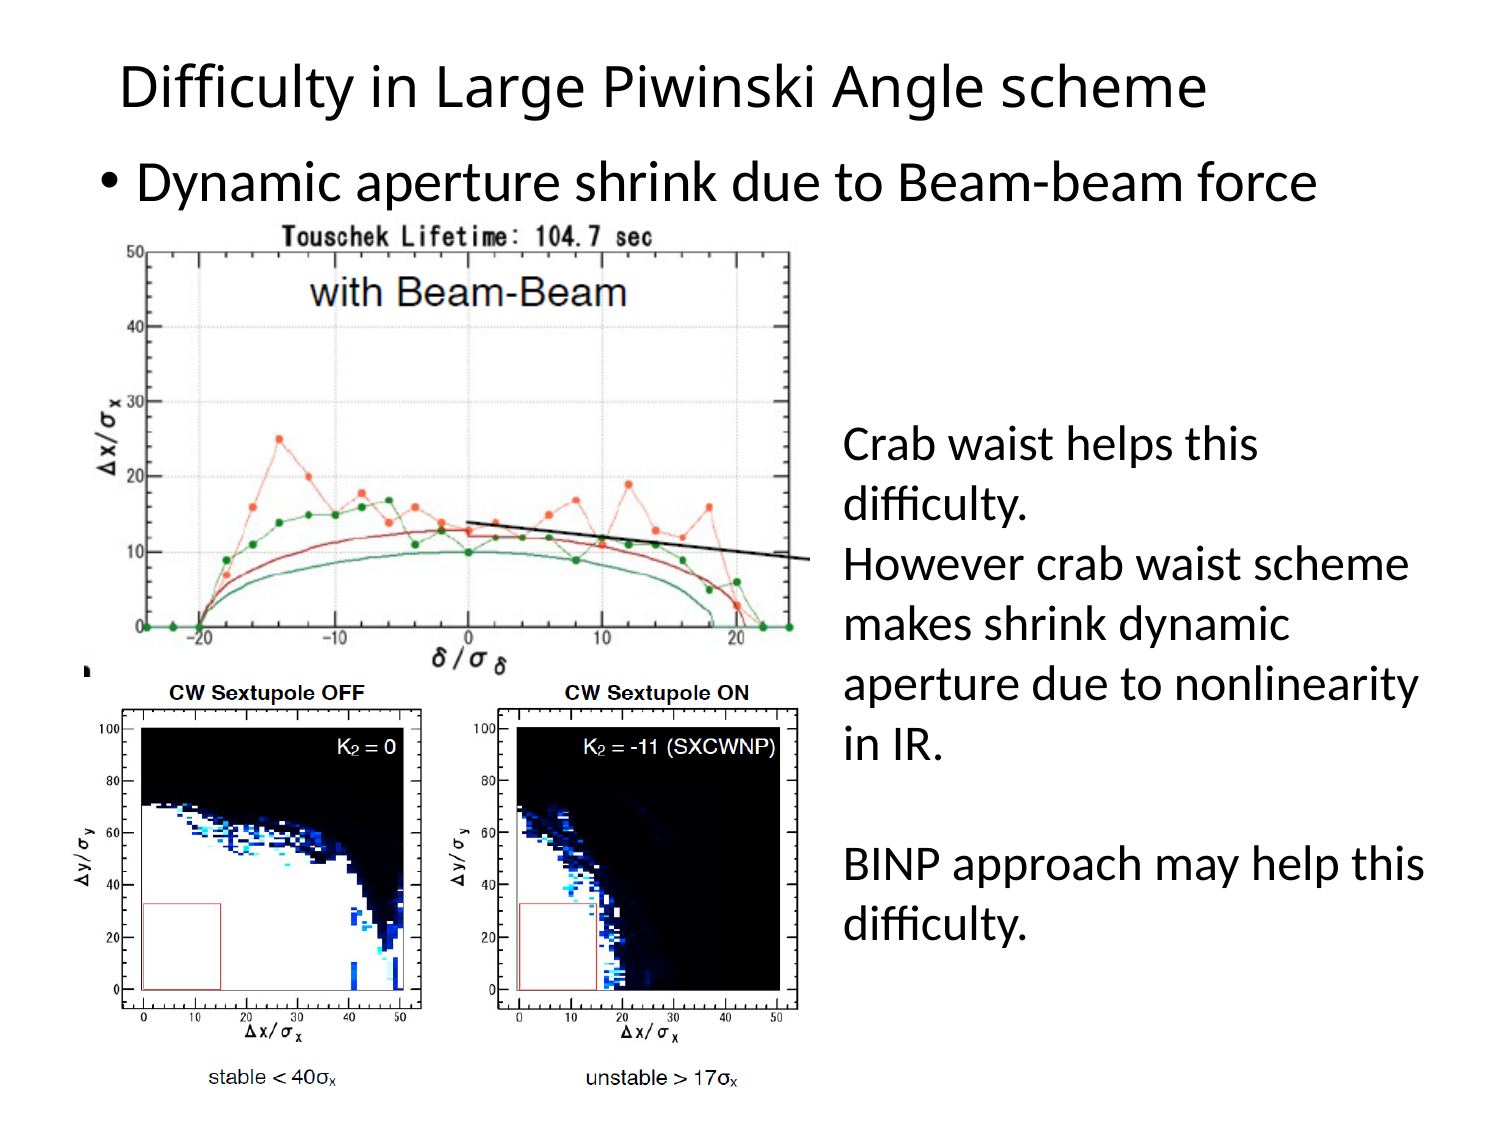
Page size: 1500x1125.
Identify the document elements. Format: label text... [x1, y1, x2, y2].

list Dynamic aperture shrink due to Beam-beam force [84, 143, 1379, 858]
title Difficulty in Large Piwinski Angle scheme [103, 35, 1397, 144]
text_box Crab waist helps this difficulty. However crab waist scheme makes shrink dynamic aperture due to nonlinearity in IR. BINP approach may help this difficulty. [828, 403, 1463, 958]
picture [65, 211, 810, 1091]
